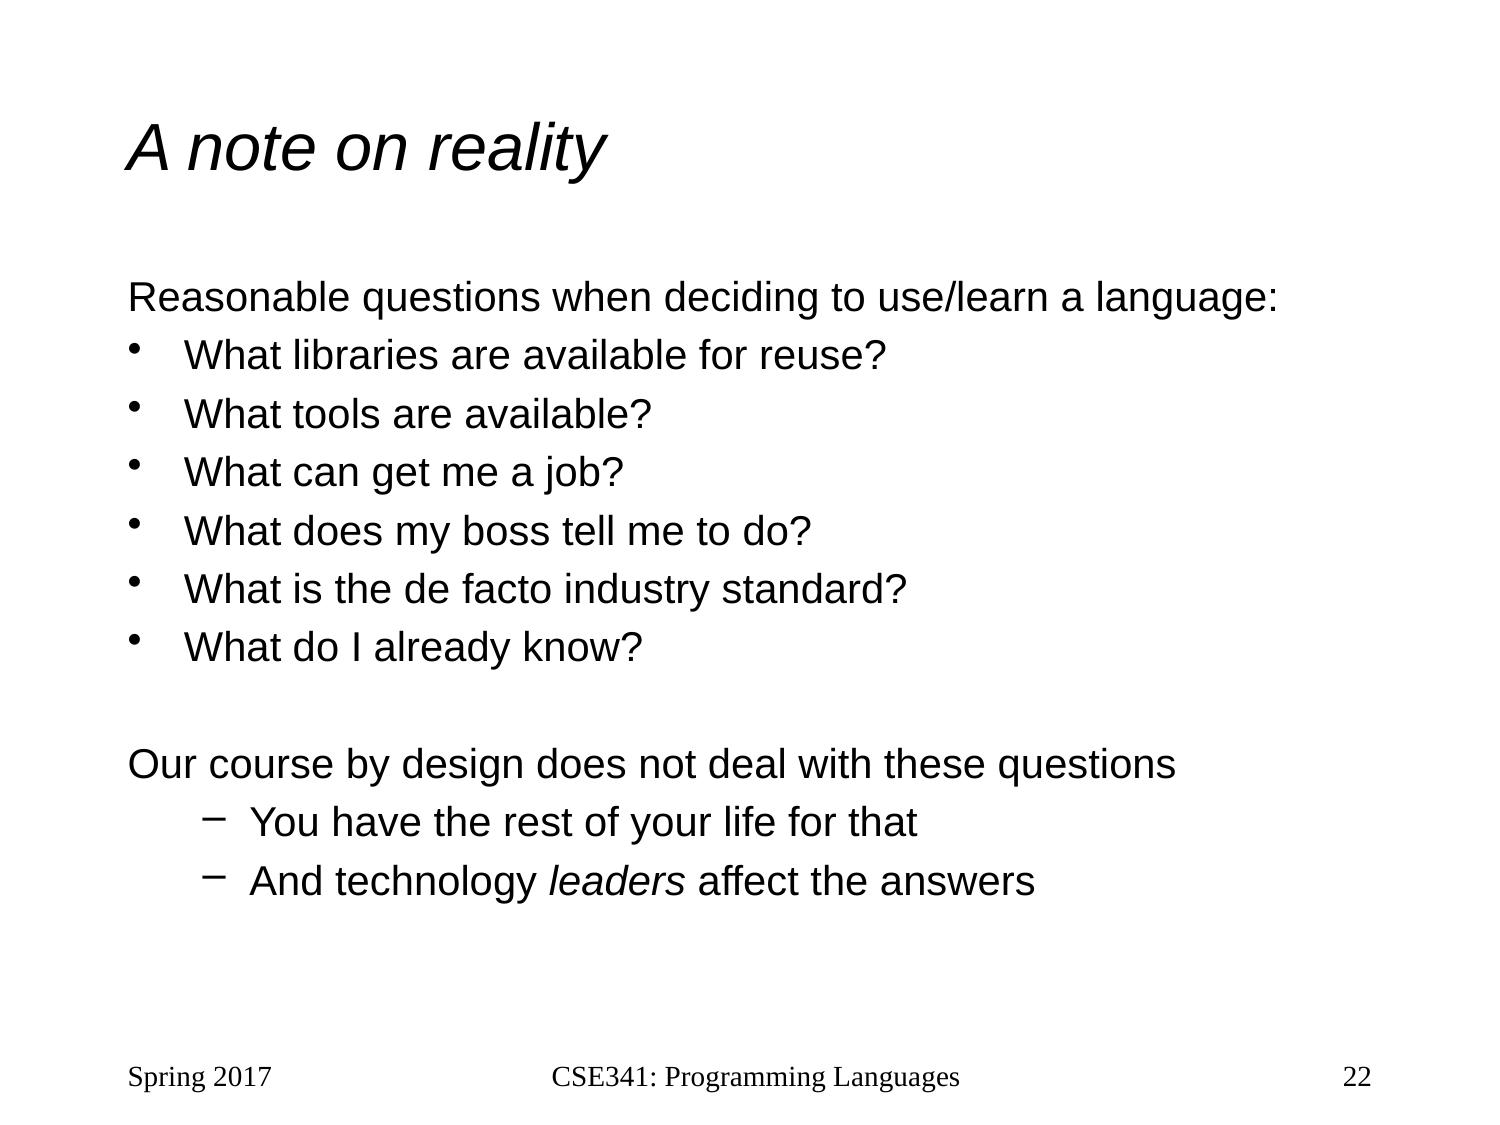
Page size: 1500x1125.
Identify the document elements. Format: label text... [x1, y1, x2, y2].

slide_number Spring 2017 [112, 1049, 426, 1125]
footer CSE341: Programming Languages [474, 1049, 1038, 1125]
title A note on reality [112, 49, 1388, 238]
slide_number 22 [1074, 1049, 1388, 1125]
list Reasonable questions when deciding to use/learn a language: What libraries are available for reuse? What tools are available? What can get me a job? What does my boss tell me to do? What is the de facto industry standard? What do I already know? Our course by design does not deal with these questions You have the rest of your life for that And technology leaders affect the answers [112, 262, 1388, 1001]
